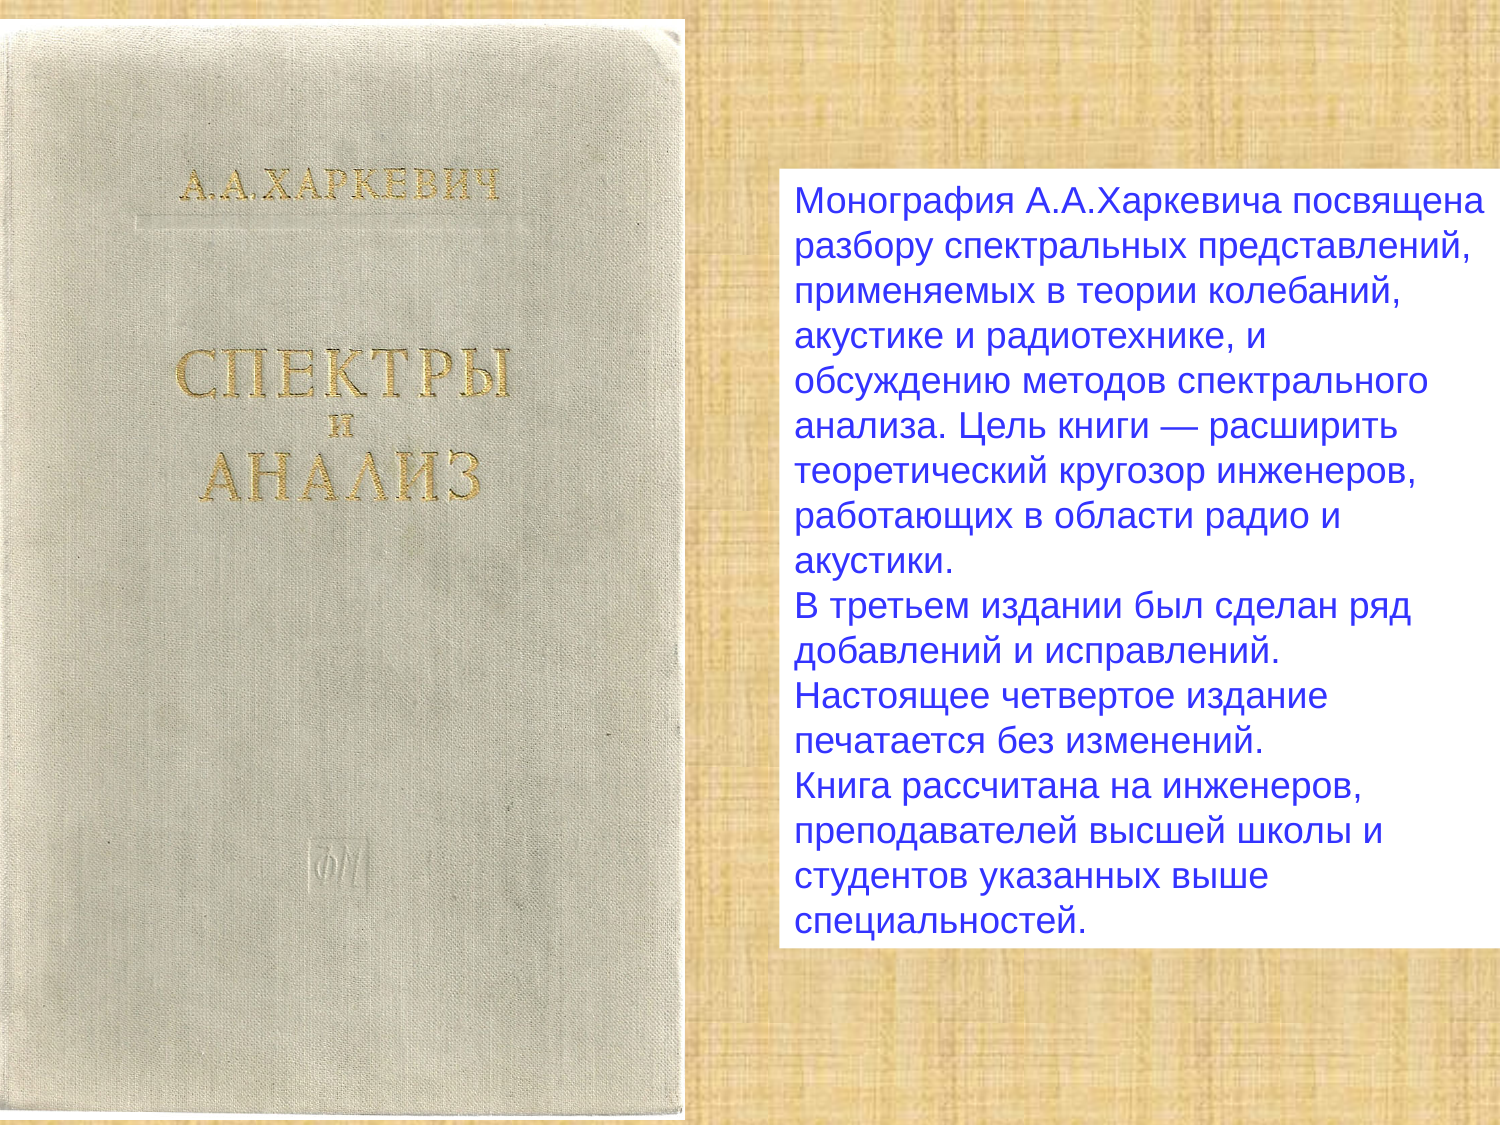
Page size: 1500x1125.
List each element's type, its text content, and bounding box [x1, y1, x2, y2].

text_box Монография А.А.Харкевича посвящена разбору спектральных представлений, применяемых в теории колебаний, акустике и радиотехнике, и обсуждению методов спектрального анализа. Цель книги — расширить теоретический кругозор инженеров, работающих в области радио и акустики. В третьем издании был сделан ряд добавлений и исправлений. Настоящее четвертое издание печатается без изменений. Книга рассчитана на инженеров, преподавателей высшей школы и студентов указанных выше специальностей. [779, 168, 1500, 949]
picture [0, 0, 1500, 1125]
